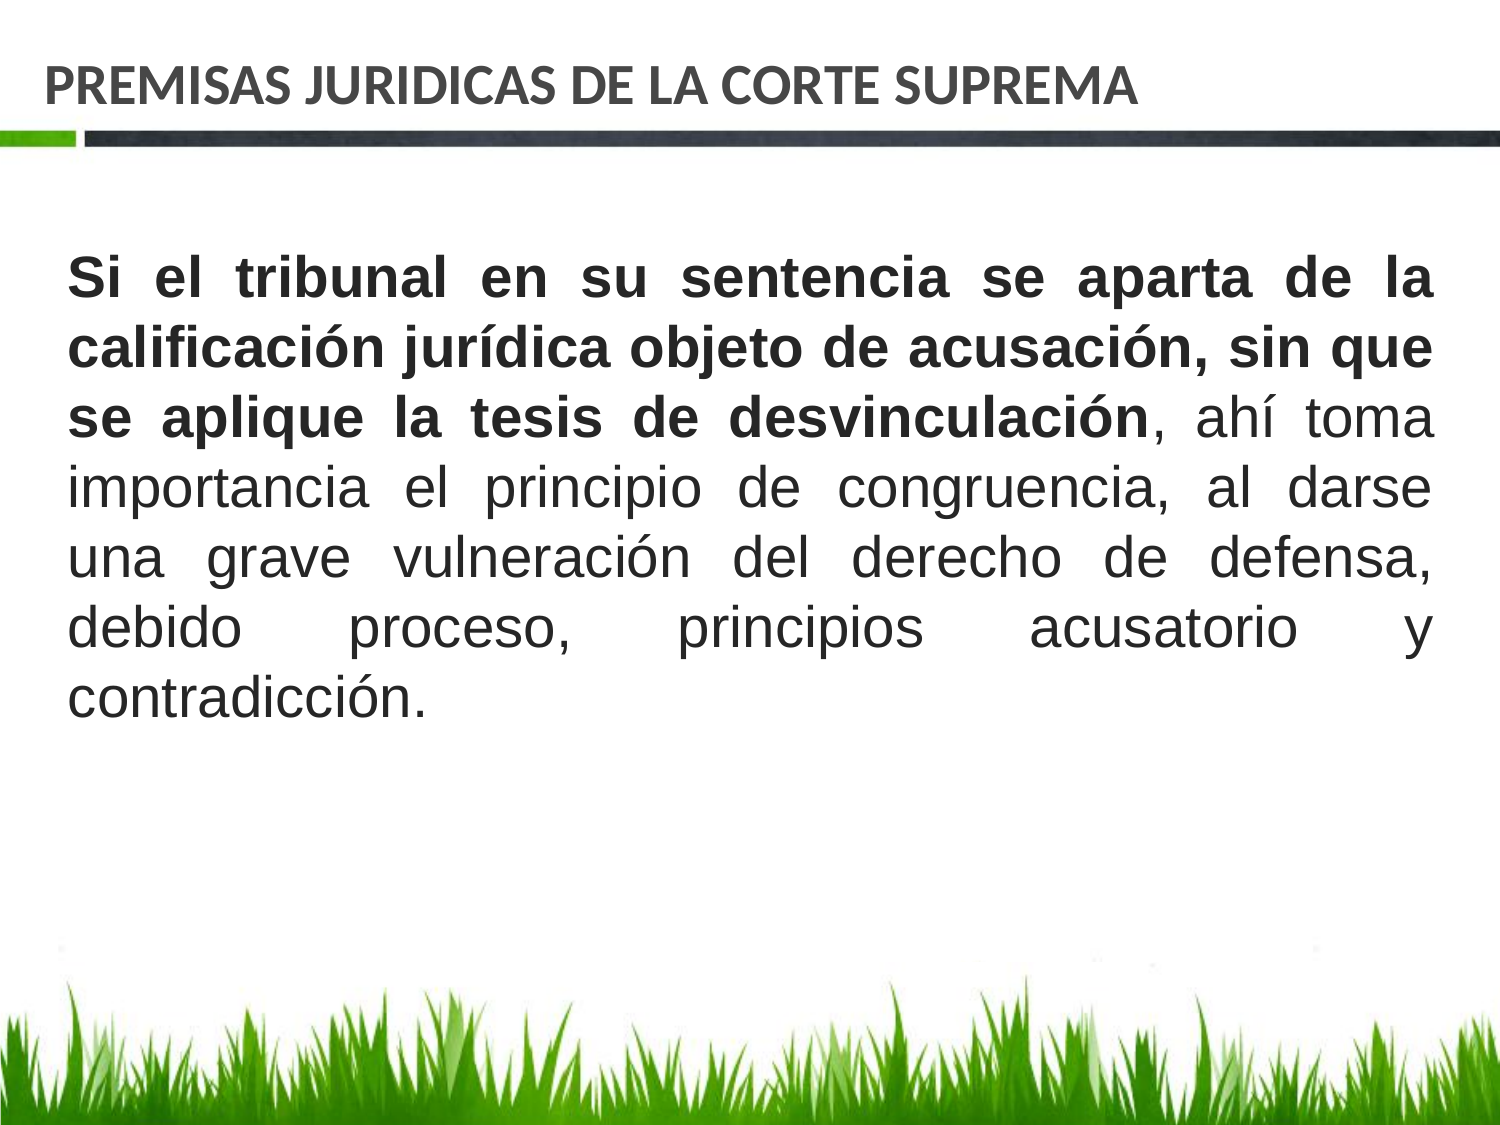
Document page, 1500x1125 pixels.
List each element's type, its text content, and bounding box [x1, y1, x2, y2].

text_box Si el tribunal en su sentencia se aparta de la calificación jurídica objeto de acusación, sin que se aplique la tesis de desvinculación, ahí toma importancia el principio de congruencia, al darse una grave vulneración del derecho de defensa, debido proceso, principios acusatorio y contradicción. [53, 231, 1450, 858]
picture [0, 0, 1500, 1125]
title PREMISAS JURIDICAS DE LA CORTE SUPREMA [29, 24, 1450, 138]
